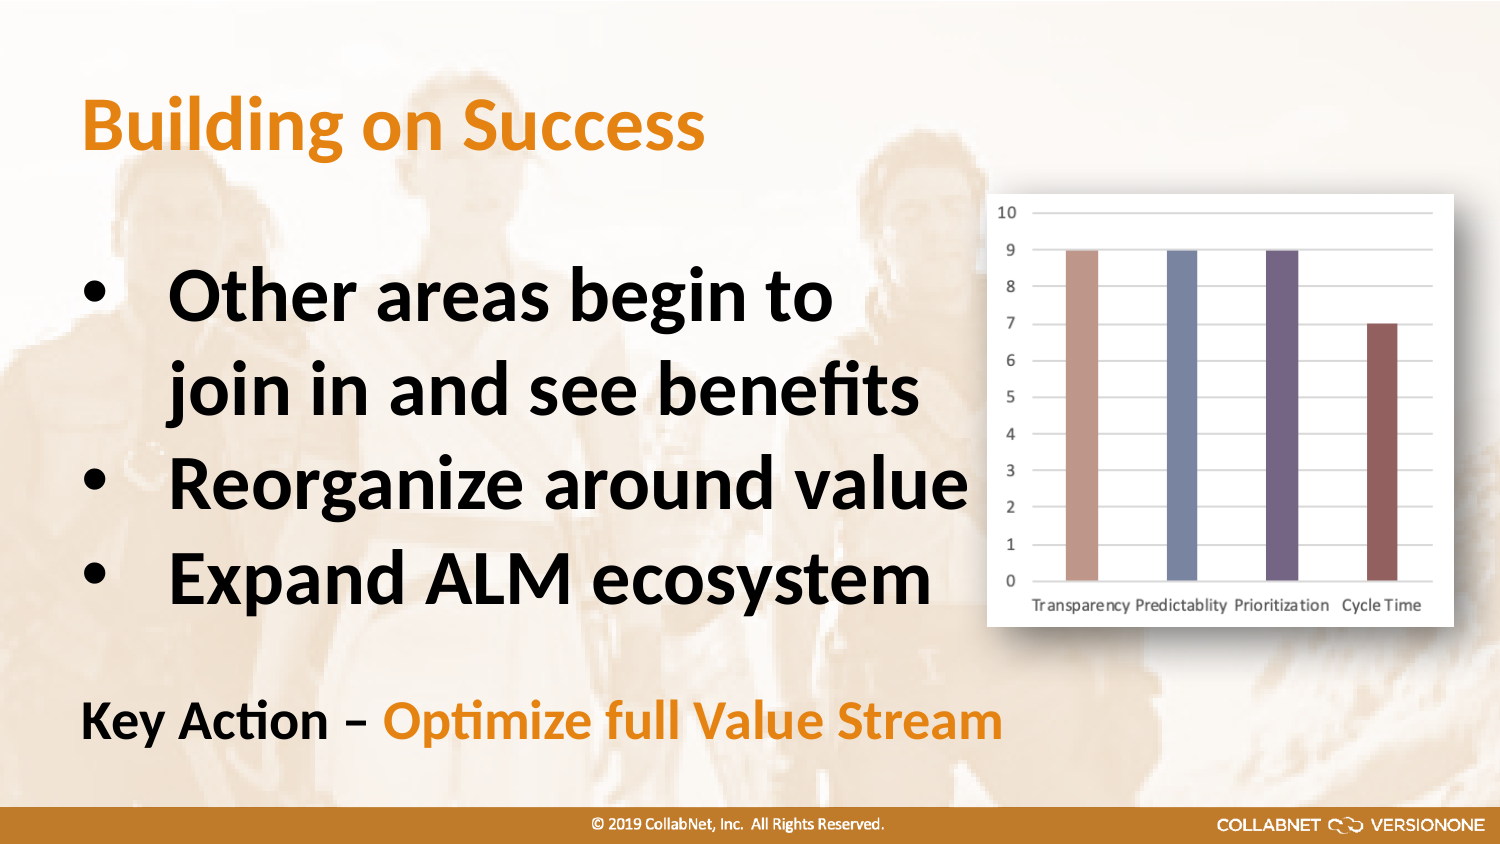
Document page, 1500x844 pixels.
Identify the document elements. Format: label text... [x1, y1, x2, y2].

title Building on Success [67, 65, 1433, 174]
picture [986, 193, 1454, 627]
picture [0, 808, 1500, 844]
